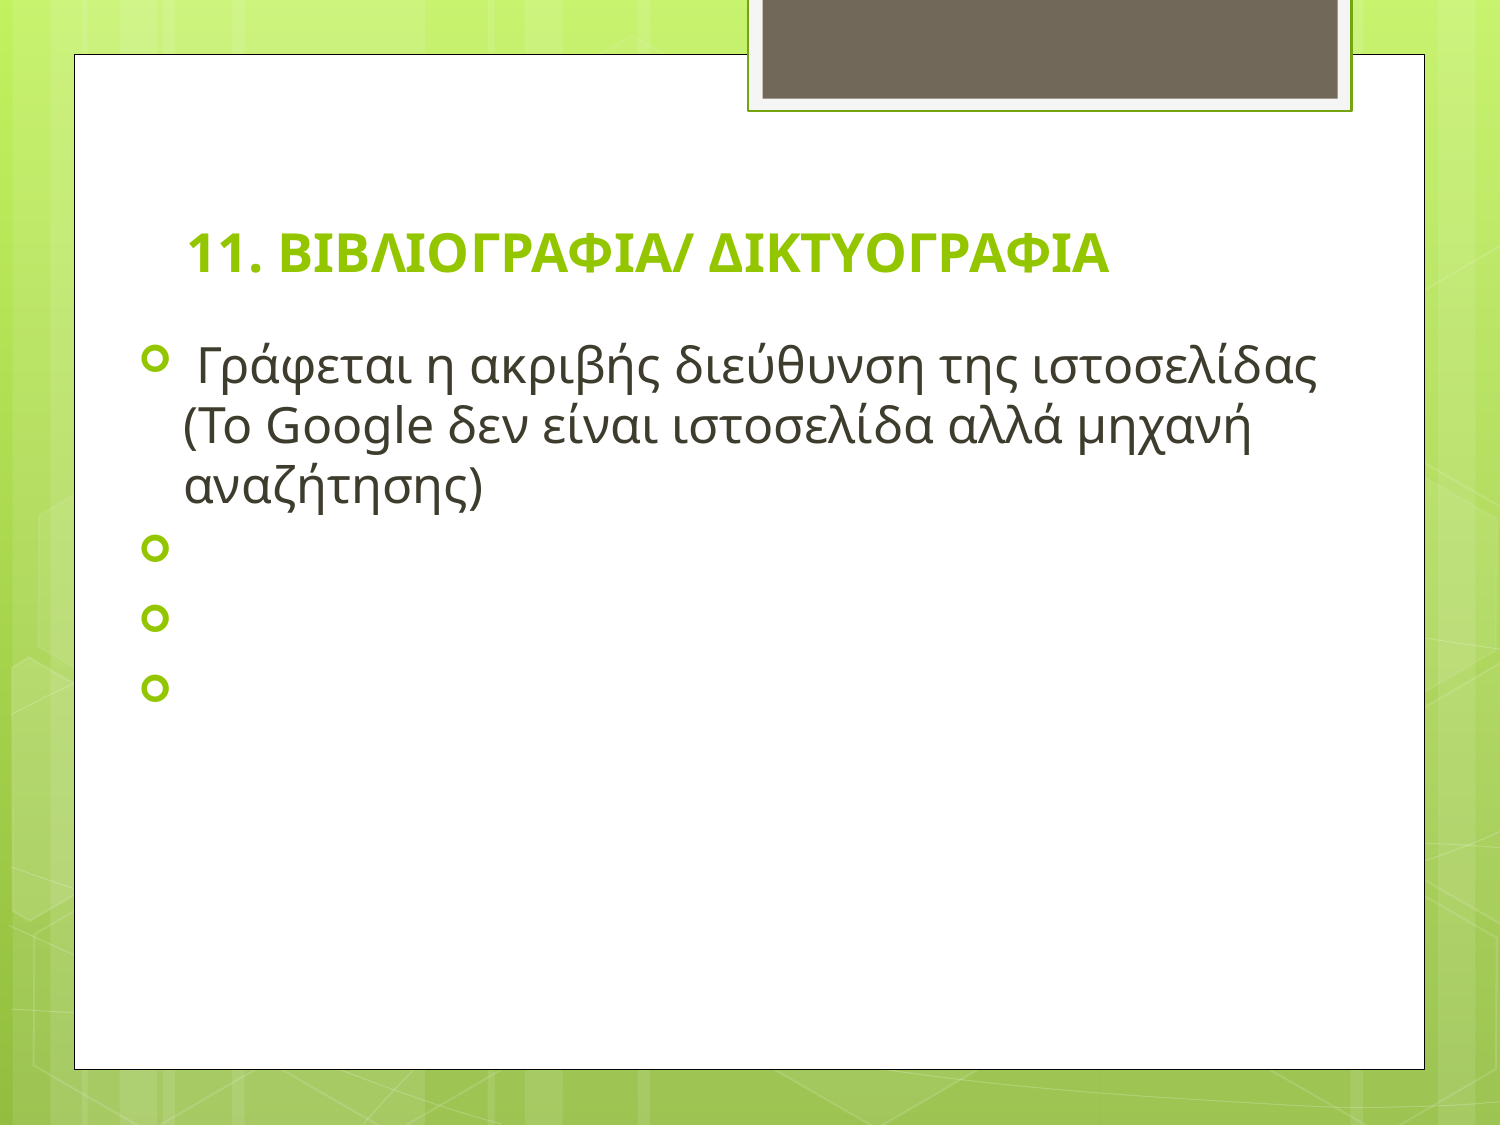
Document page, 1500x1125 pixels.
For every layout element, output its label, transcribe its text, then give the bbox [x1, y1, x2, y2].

title 11. ΒΙΒΛΙΟΓΡΑΦΙΑ/ ΔΙΚΤΥΟΓΡΑΦΙΑ [171, 168, 1324, 291]
list Γράφεται η ακριβής διεύθυνση της ιστοσελίδας (Το Google δεν είναι ιστοσελίδα αλλά μηχανή αναζήτησης) [112, 326, 1353, 1024]
